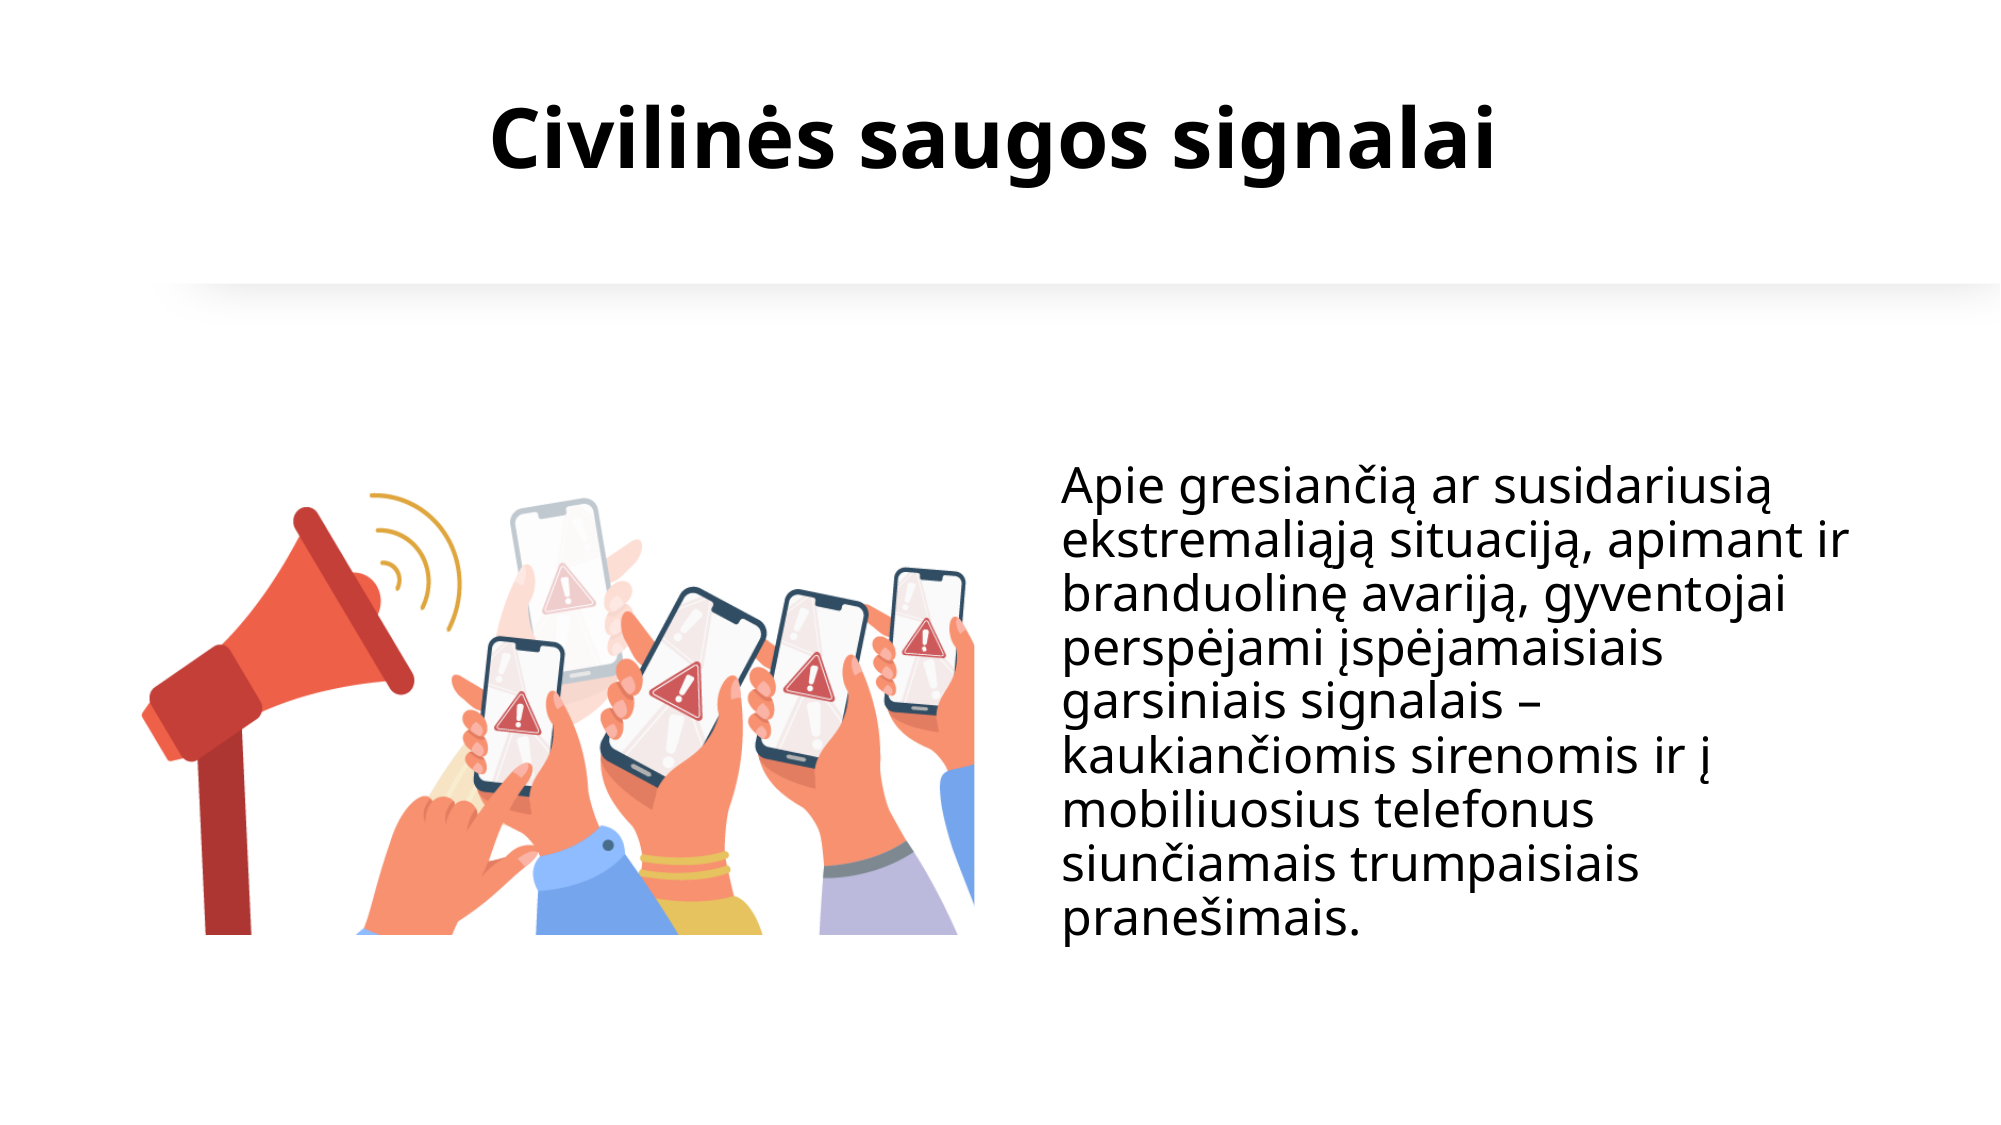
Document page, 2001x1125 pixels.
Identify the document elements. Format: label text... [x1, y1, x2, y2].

title Civilinės saugos signalai [124, 57, 1863, 226]
text_box [124, 456, 975, 936]
text_box [0, 285, 2000, 1125]
text_box [0, 0, 2000, 285]
list Apie gresiančią ar susidariusią ekstremaliąją situaciją, apimant ir branduolinę avariją, gyventojai perspėjami įspėjamaisiais garsiniais signalais – kaukiančiomis sirenomis ir į mobiliuosius telefonus siunčiamais trumpaisiais pranešimais. [1046, 369, 1875, 1037]
